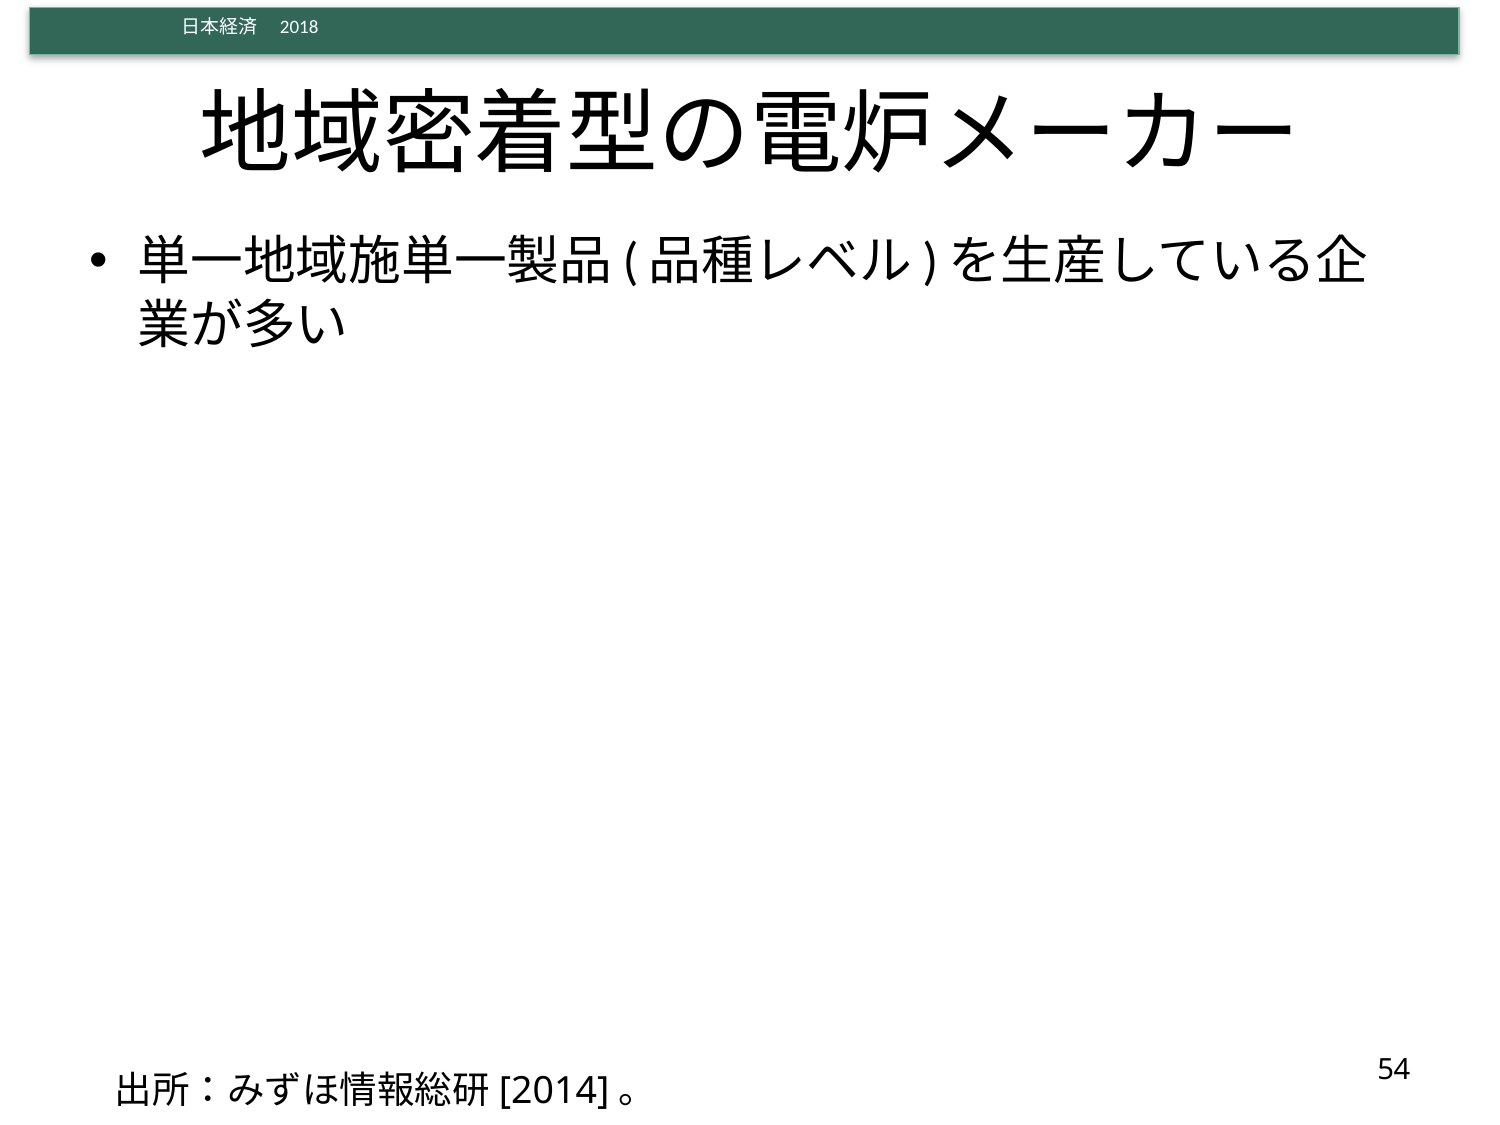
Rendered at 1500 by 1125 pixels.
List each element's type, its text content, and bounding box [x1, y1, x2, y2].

text_box 出所：みずほ情報総研[2014]。 [100, 1058, 1152, 1118]
title 地域密着型の電炉メーカー [75, 66, 1425, 219]
list 単一地域施単一製品(品種レベル)を生産している企業が多い [75, 219, 1425, 362]
slide_number 54 [1299, 1042, 1425, 1103]
